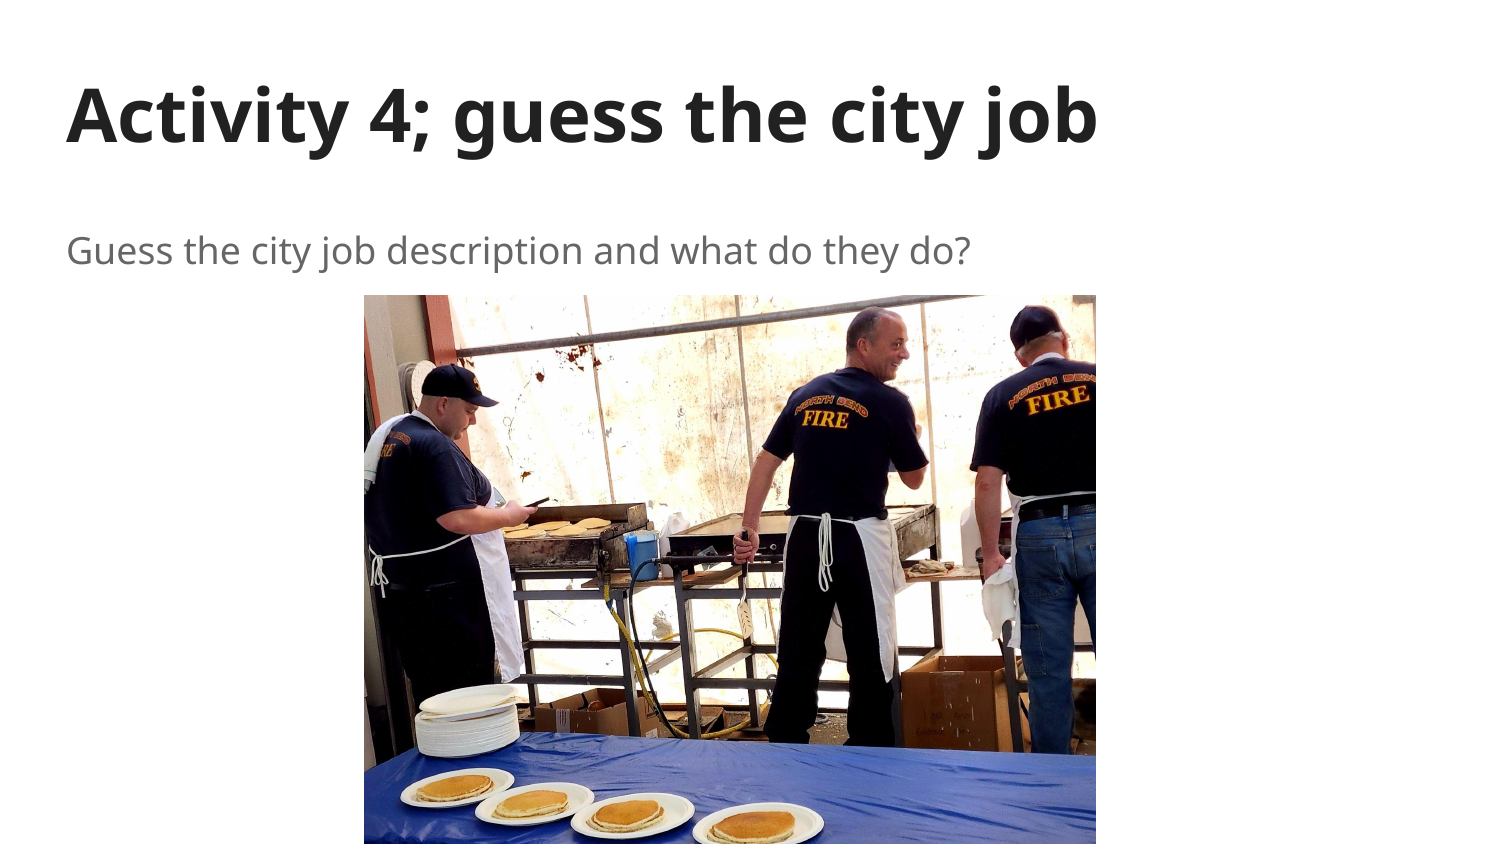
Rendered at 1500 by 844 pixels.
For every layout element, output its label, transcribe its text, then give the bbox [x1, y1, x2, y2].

list Guess the city job description and what do they do? [51, 201, 1449, 750]
picture [364, 295, 1096, 844]
title Activity 4; guess the city job [51, 48, 1449, 180]
